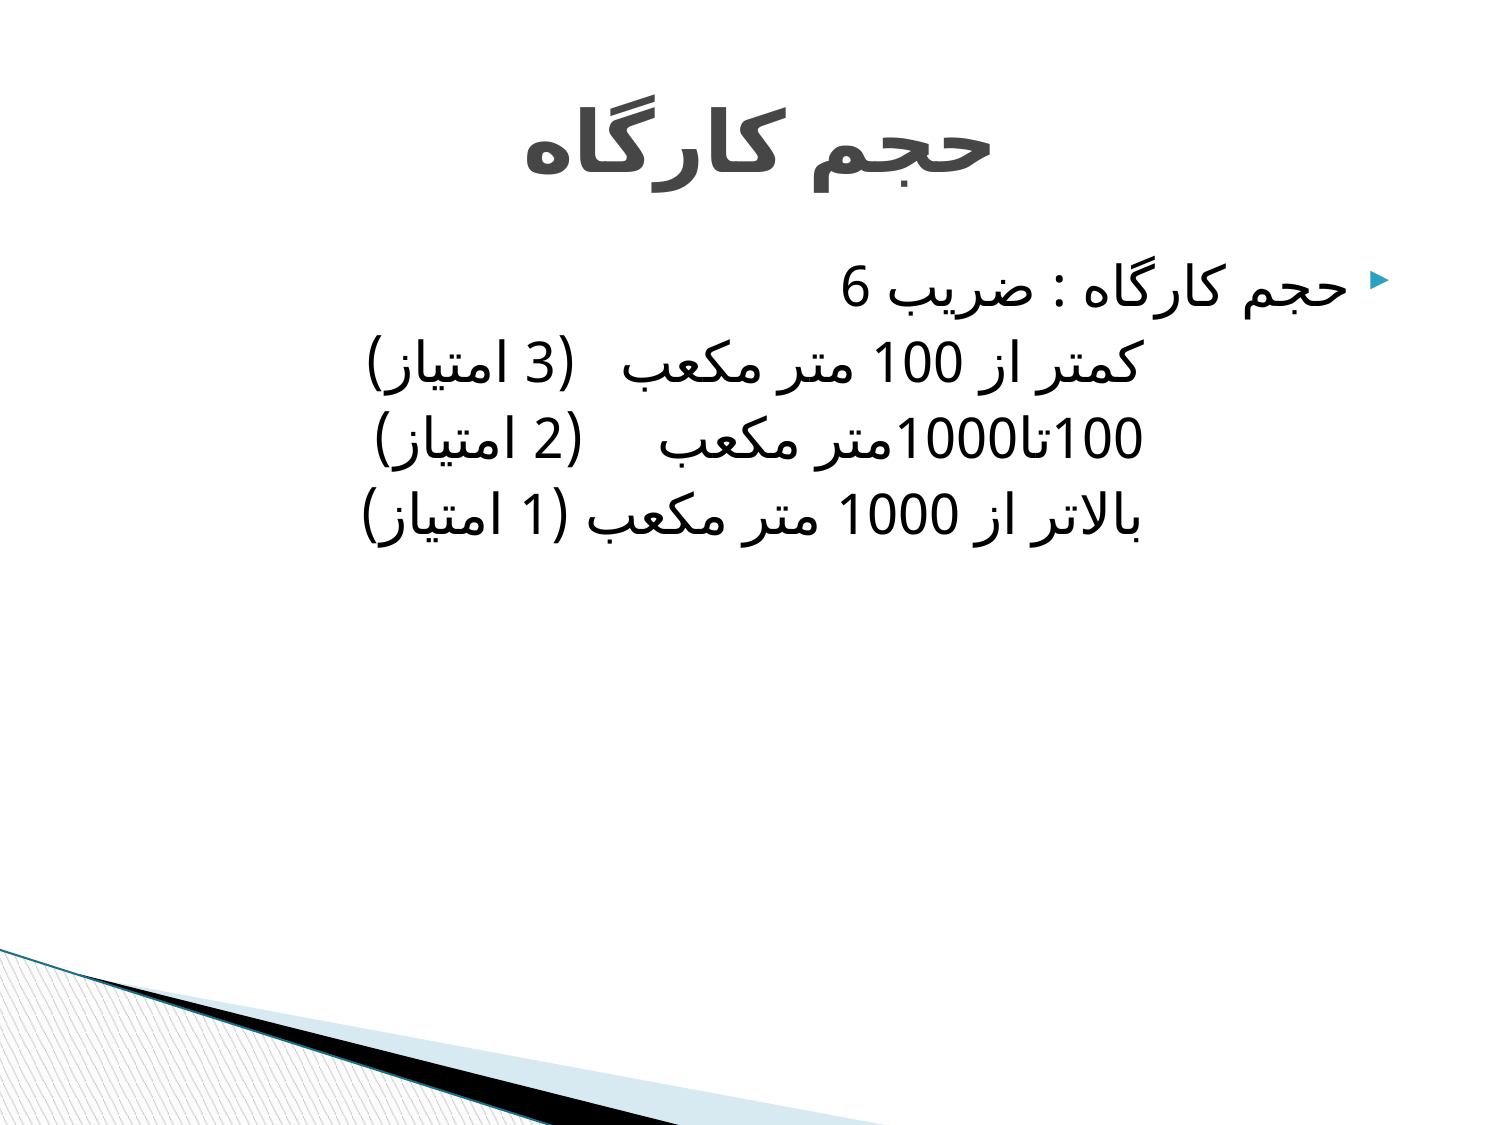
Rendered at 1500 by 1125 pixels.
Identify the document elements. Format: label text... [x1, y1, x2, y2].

title حجم کارگاه [75, 45, 1425, 233]
list حجم کارگاه : ضریب 6 کمتر از 100 متر مکعب (3 امتیاز) 100تا1000متر مکعب (2 امتیاز) بالاتر از 1000 متر مکعب (1 امتیاز) [75, 243, 1425, 986]
